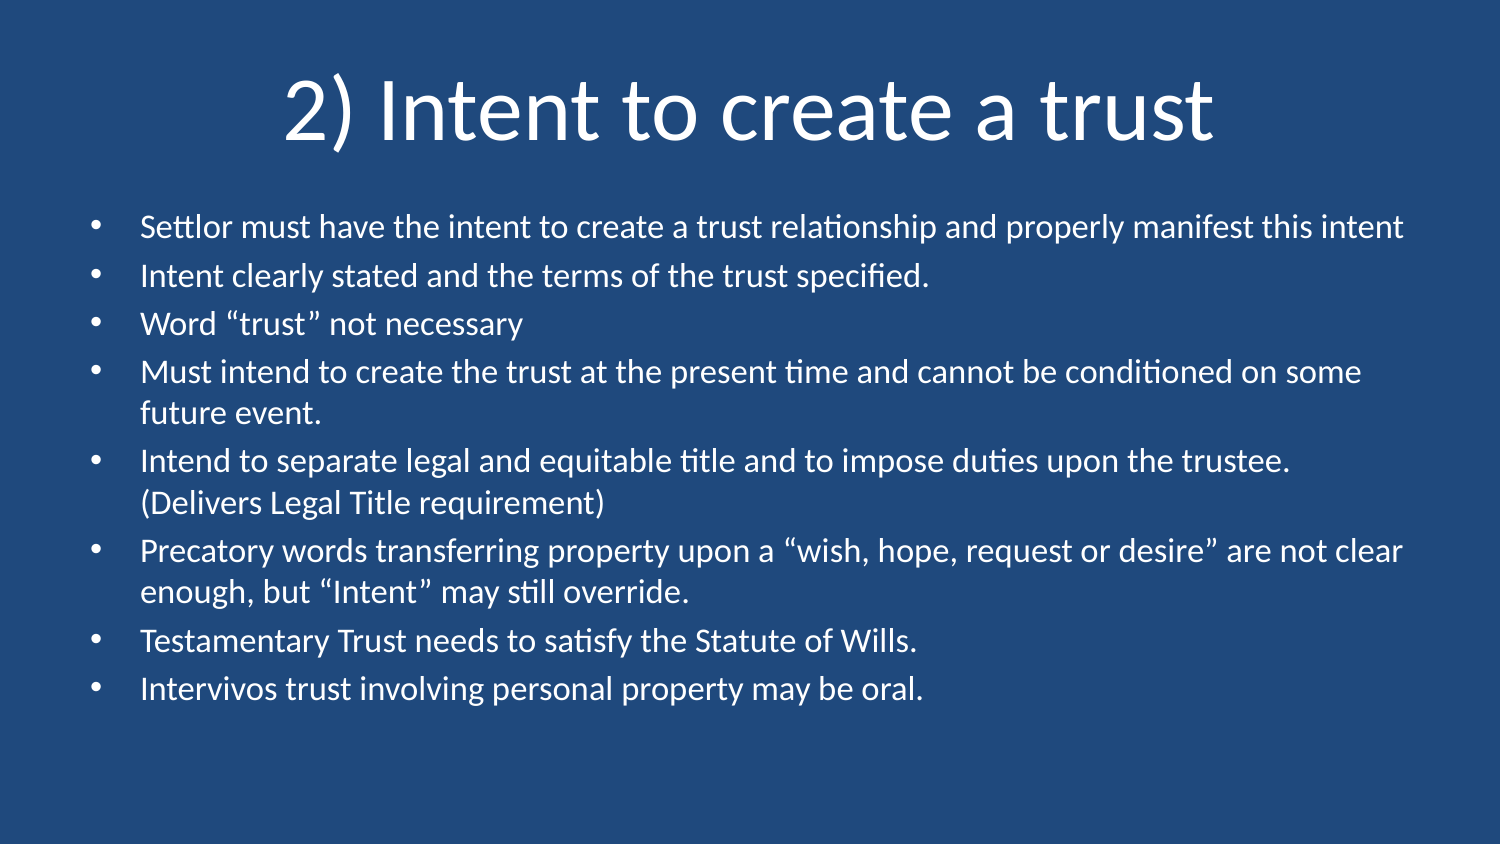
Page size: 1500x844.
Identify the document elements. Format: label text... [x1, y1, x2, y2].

title 2) Intent to create a trust [75, 33, 1425, 175]
list Settlor must have the intent to create a trust relationship and properly manifest this intent Intent clearly stated and the terms of the trust specified. Word “trust” not necessary Must intend to create the trust at the present time and cannot be conditioned on some future event. Intend to separate legal and equitable title and to impose duties upon the trustee. (Delivers Legal Title requirement) Precatory words transferring property upon a “wish, hope, request or desire” are not clear enough, but “Intent” may still override. Testamentary Trust needs to satisfy the Statute of Wills. Intervivos trust involving personal property may be oral. [75, 196, 1425, 754]
